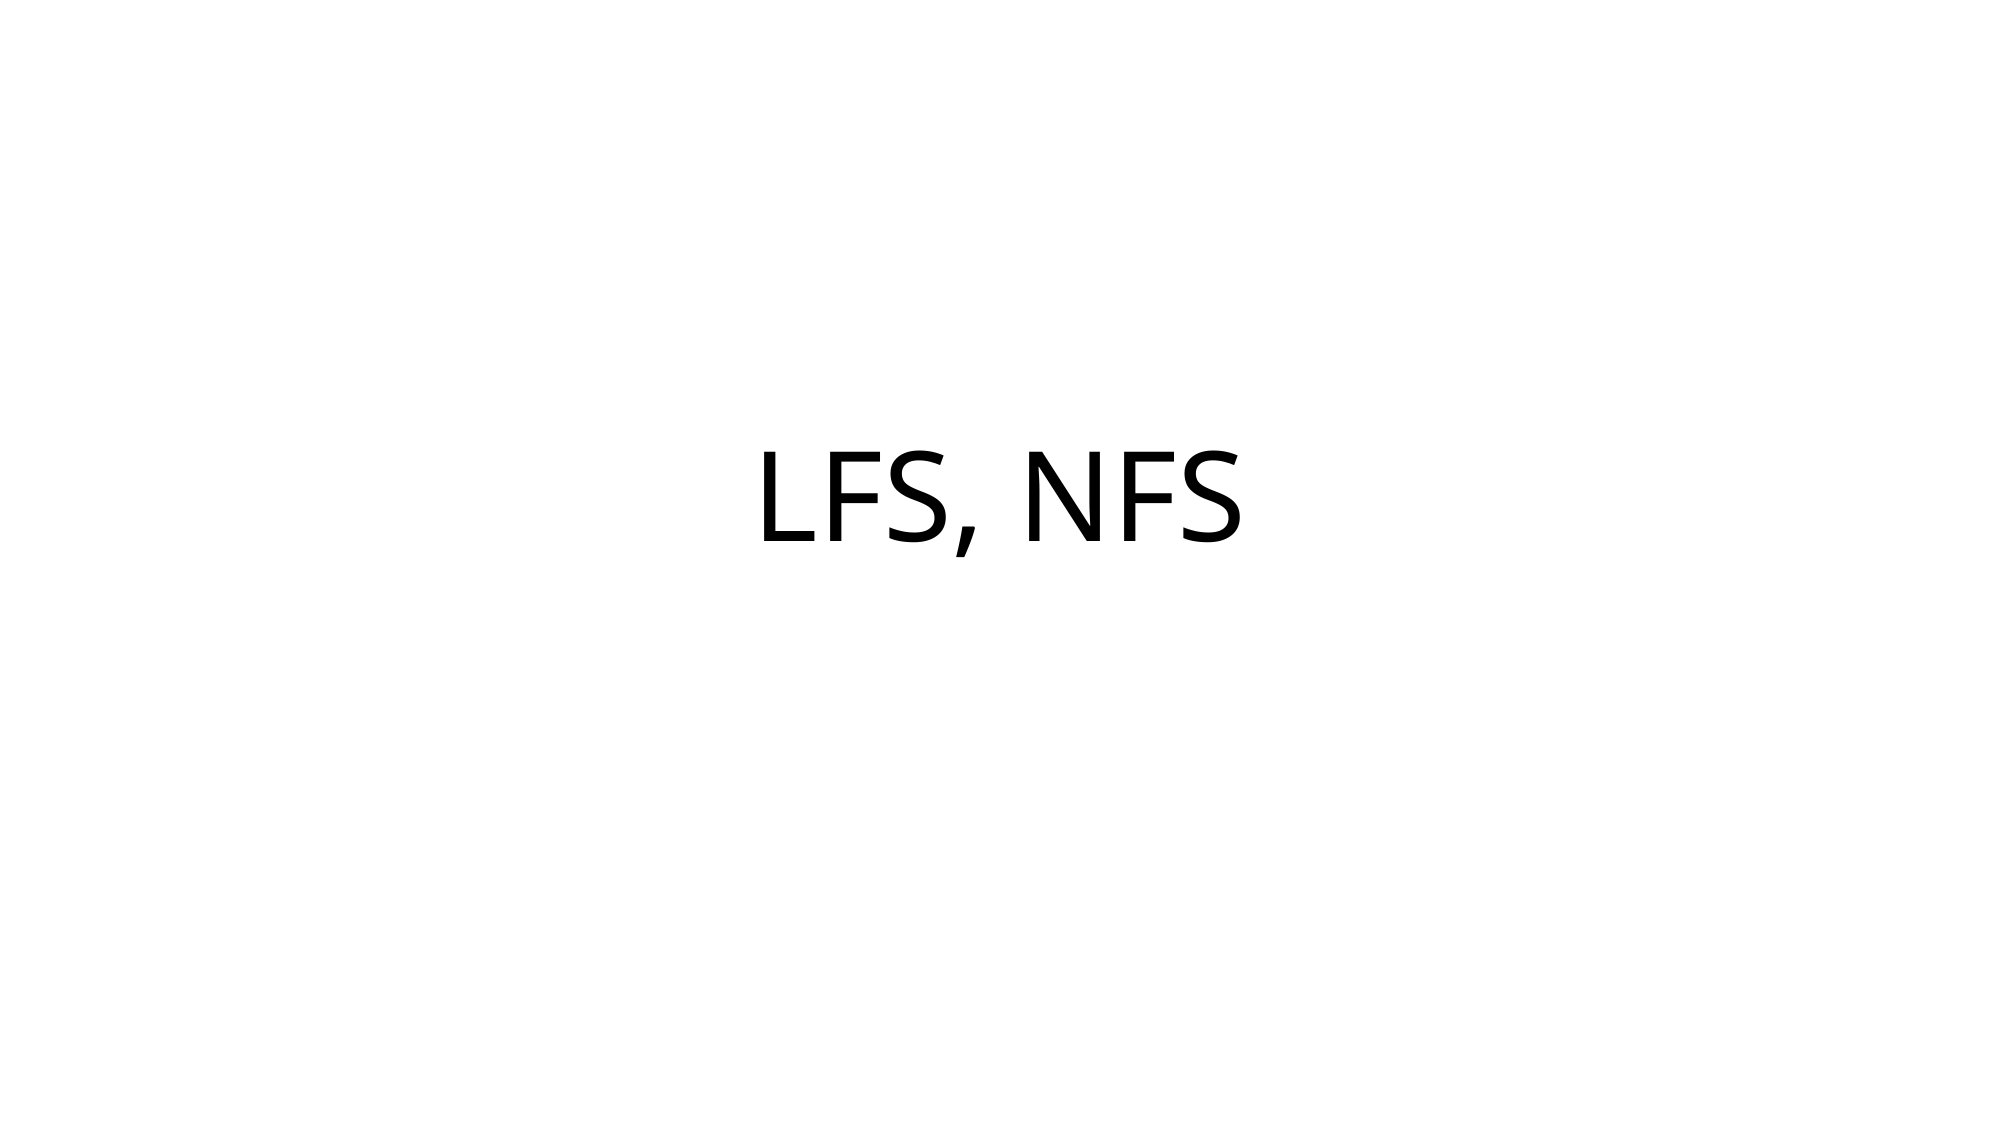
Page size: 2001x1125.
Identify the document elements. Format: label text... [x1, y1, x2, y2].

title LFS, NFS [249, 184, 1750, 576]
